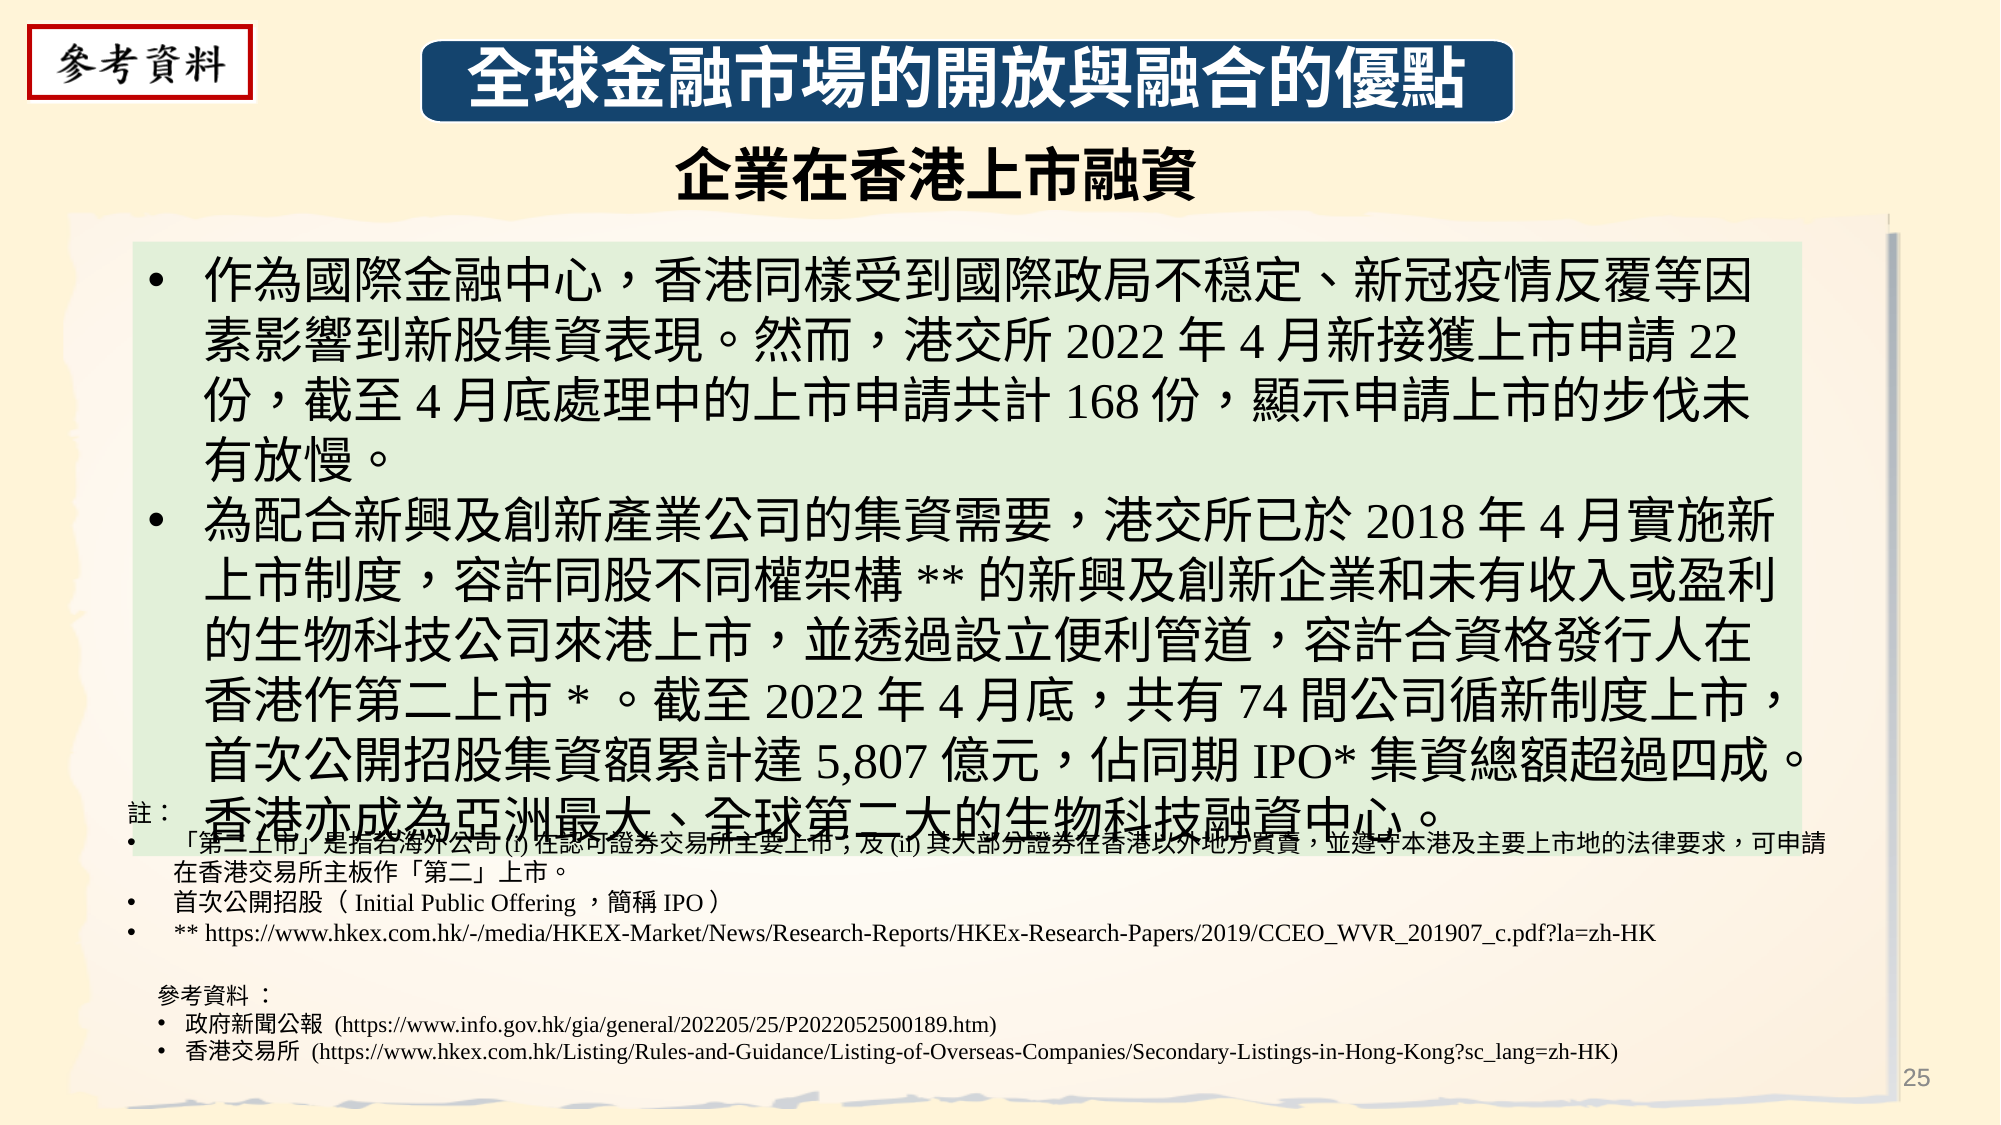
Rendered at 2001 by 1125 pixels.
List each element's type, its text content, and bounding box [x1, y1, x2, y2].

text_box 全球金融市場的開放與融合的優點 [420, 39, 1515, 124]
picture [63, 210, 1922, 1109]
text_box 企業在香港上市融資 [633, 123, 1323, 210]
picture [27, 20, 258, 104]
